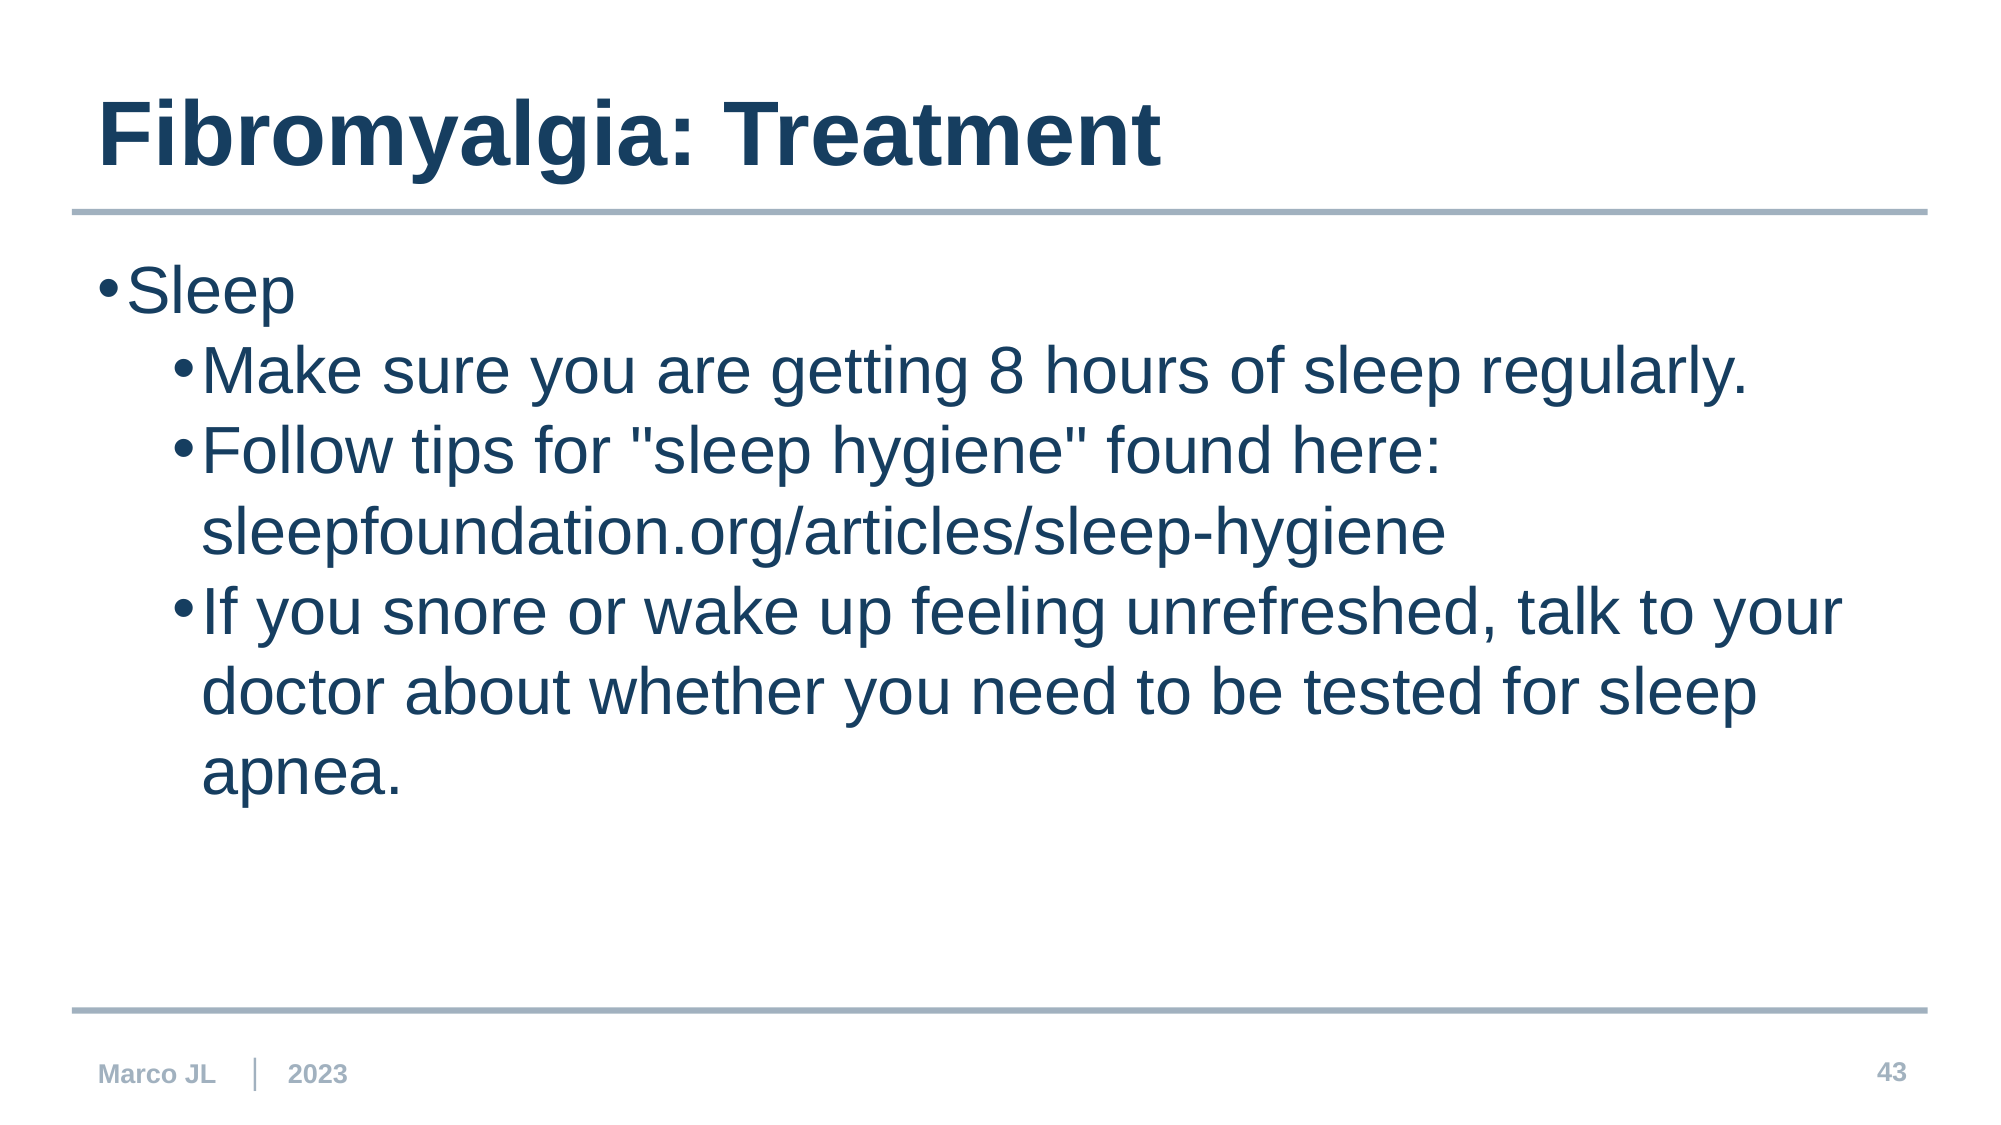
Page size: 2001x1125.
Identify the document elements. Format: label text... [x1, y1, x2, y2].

text_box Fibromyalgia: Treatment [83, 78, 1922, 202]
text_box Marco JL | 2023 [83, 1042, 1026, 1114]
text_box Sleep Make sure you are getting 8 hours of sleep regularly. Follow tips for "sleep hygiene" found here: sleepfoundation.org/articles/sleep-hygiene If you snore or wake up feeling unrefreshed, talk to your doctor about whether you need to be tested for sleep apnea. [83, 239, 1922, 1000]
text_box 43 [1811, 1047, 1922, 1108]
